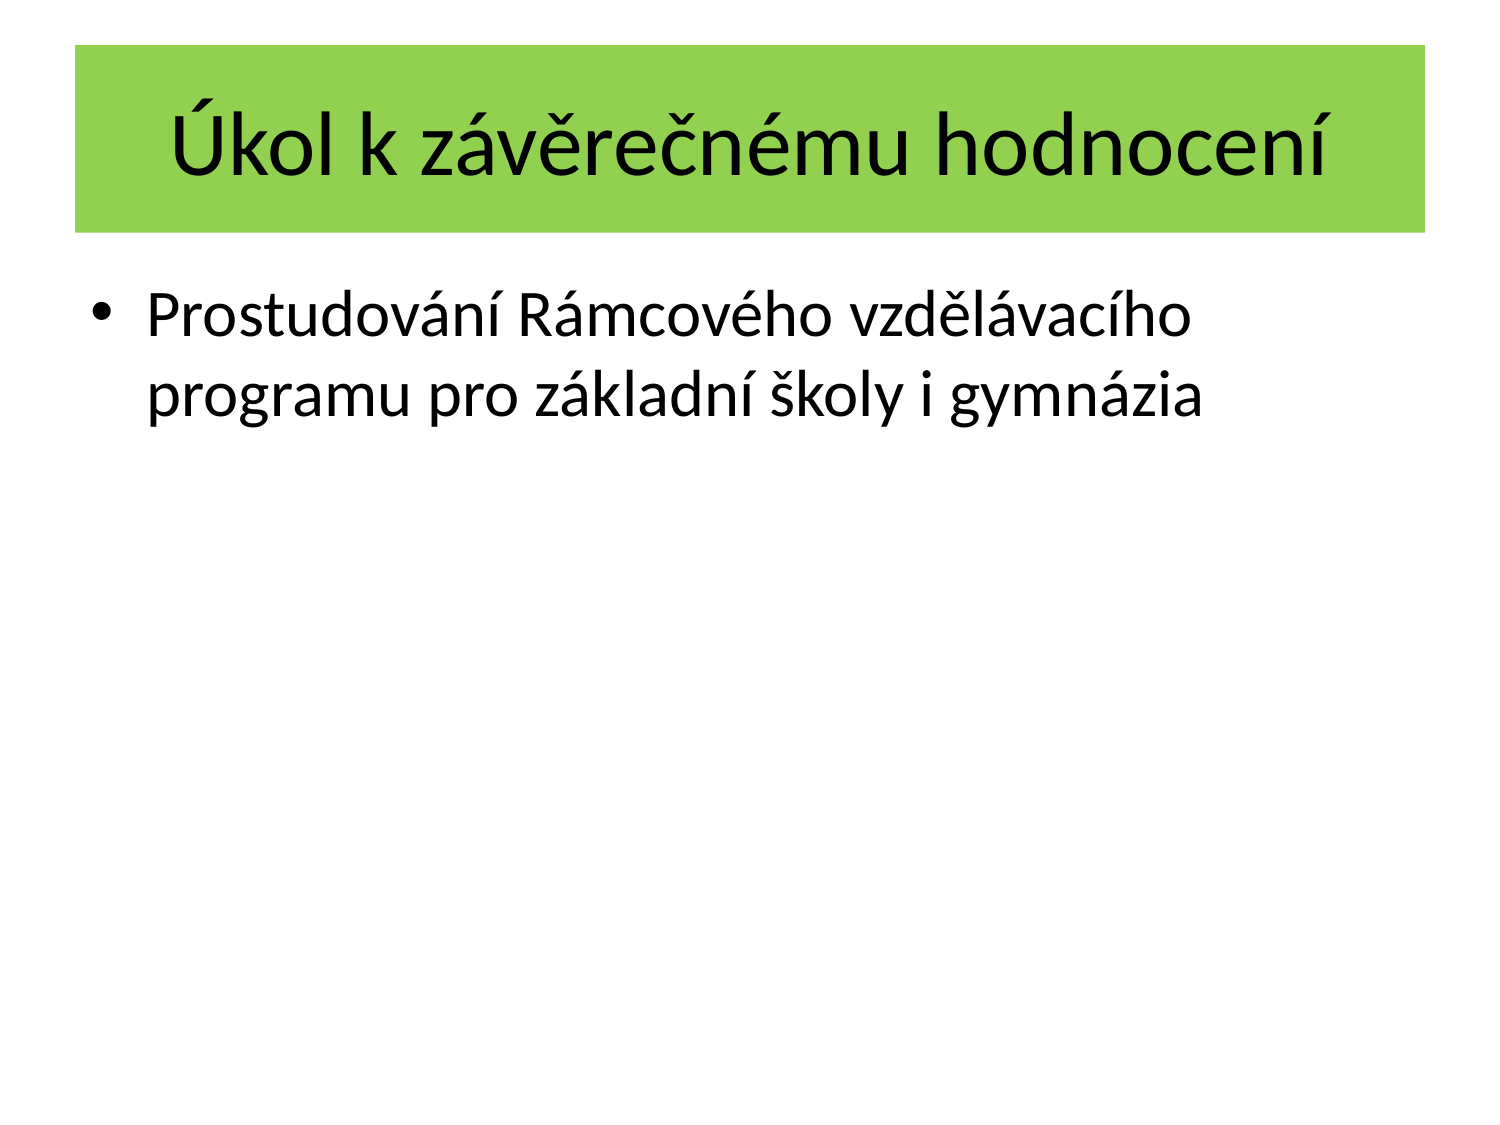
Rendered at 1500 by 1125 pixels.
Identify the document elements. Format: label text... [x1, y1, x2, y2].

list Prostudování Rámcového vzdělávacího programu pro základní školy i gymnázia [75, 262, 1425, 1005]
title Úkol k závěrečnému hodnocení [75, 45, 1425, 233]
